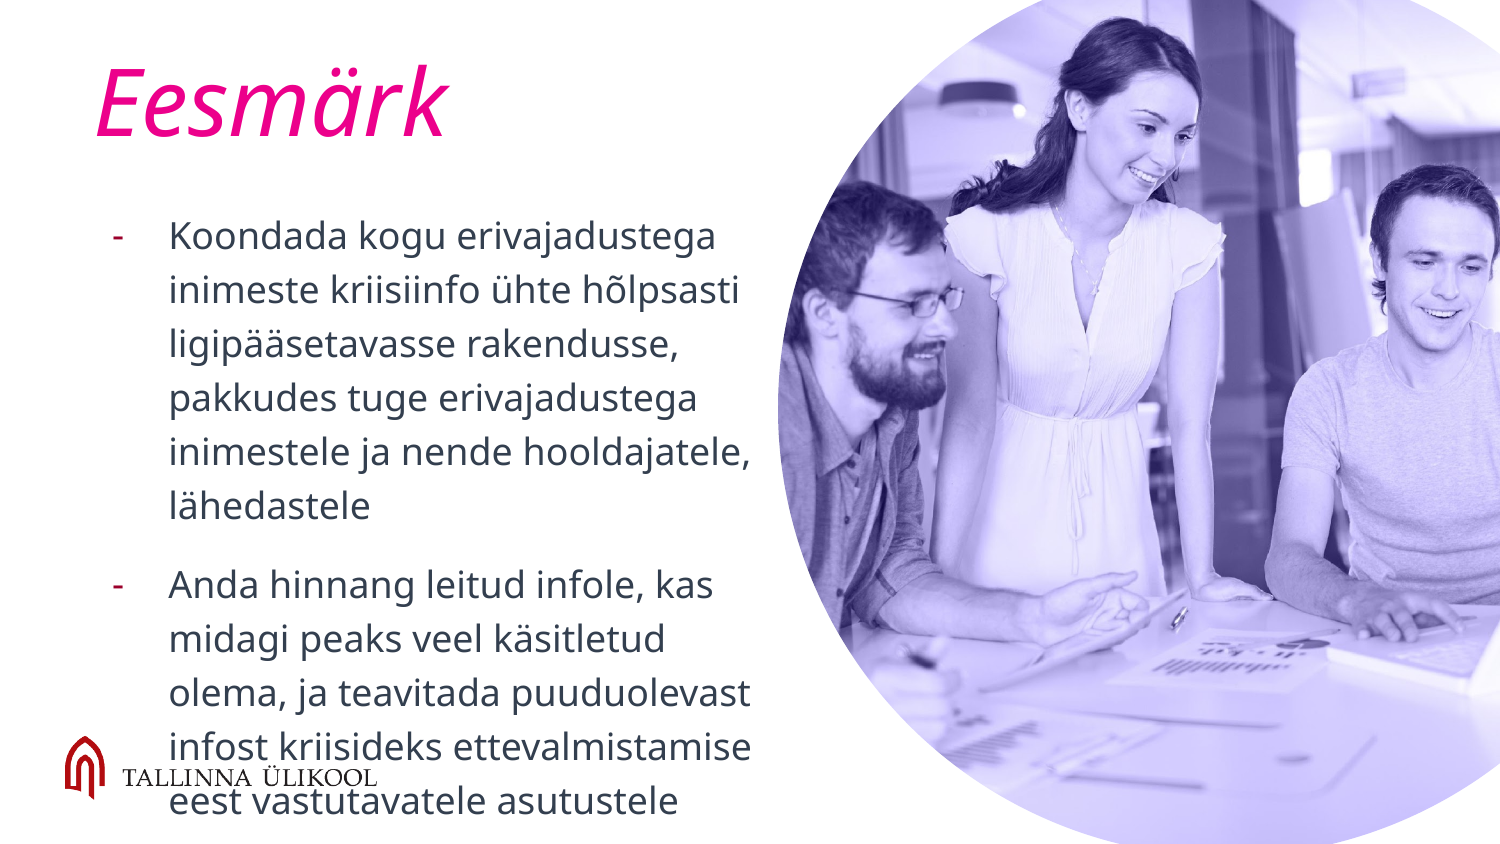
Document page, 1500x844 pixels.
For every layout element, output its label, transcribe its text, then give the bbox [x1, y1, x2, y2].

picture [777, 0, 1500, 844]
picture [65, 735, 377, 800]
list Koondada kogu erivajadustega inimeste kriisiinfo ühte hõlpsasti ligipääsetavasse rakendusse, pakkudes tuge erivajadustega inimestele ja nende hooldajatele, lähedastele Anda hinnang leitud infole, kas midagi peaks veel käsitletud olema, ja teavitada puuduolevast infost kriisideks ettevalmistamise eest vastutavatele asutustele [78, 195, 772, 409]
title Eesmärk [78, 6, 772, 163]
